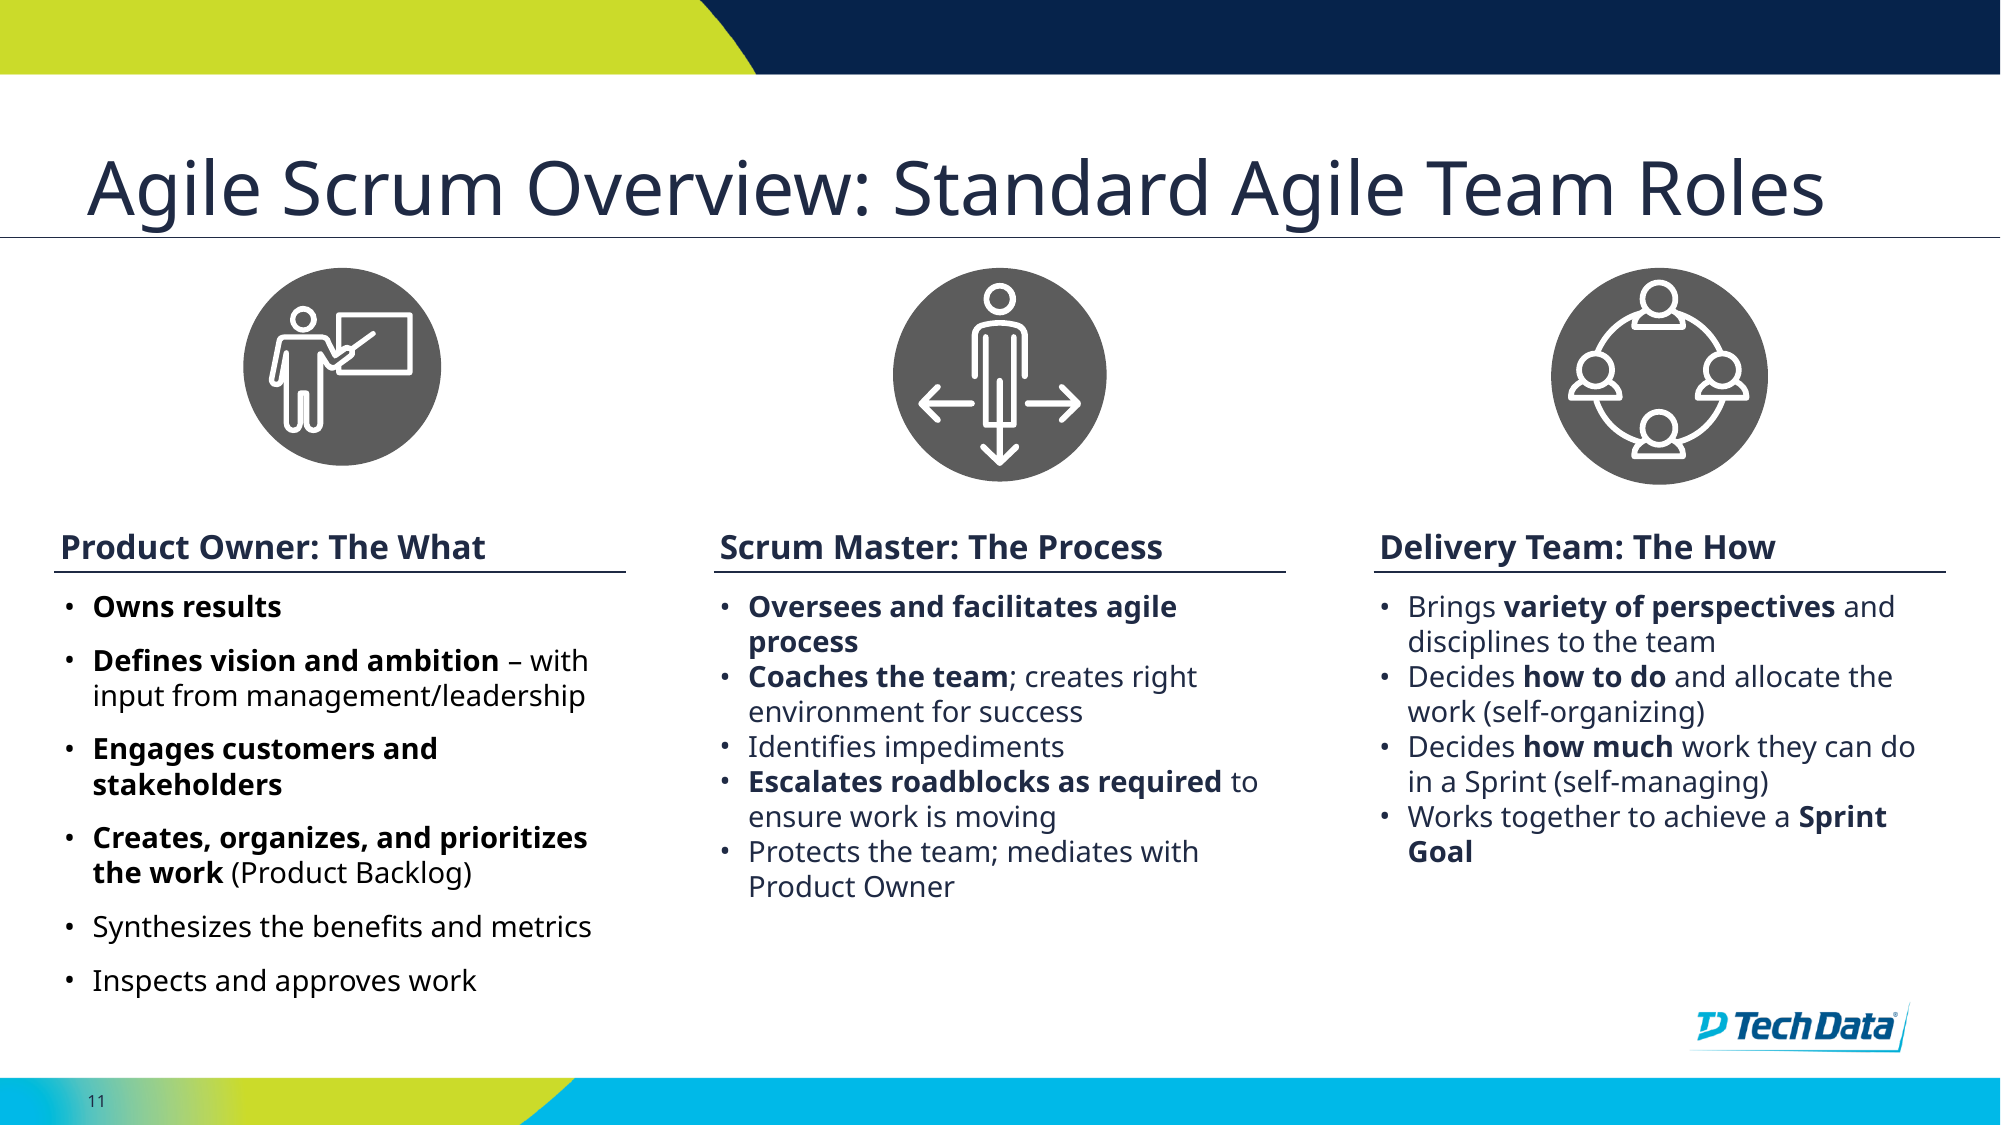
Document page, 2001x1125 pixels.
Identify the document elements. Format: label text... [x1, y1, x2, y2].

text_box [892, 267, 1107, 482]
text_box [243, 267, 442, 466]
text_box Oversees and facilitates agile process Coaches the team; creates right environment for success Identifies impediments Escalates roadblocks as required to ensure work is moving Protects the team; mediates with Product Owner [713, 582, 1286, 1050]
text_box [53, 519, 627, 573]
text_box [1550, 267, 1769, 485]
text_box Brings variety of perspectives and disciplines to the team Decides how to do and allocate the work (self-organizing) Decides how much work they can do in a Sprint (self-managing) Works together to achieve a Sprint Goal [1373, 582, 1942, 1030]
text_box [1373, 519, 1947, 573]
picture [0, 238, 2001, 1125]
title Agile Scrum Overview: Standard Agile Team Roles [87, 107, 1913, 238]
text_box Owns results Defines vision and ambition – with input from management/leadership Engages customers and stakeholders Creates, organizes, and prioritizes the work (Product Backlog) Synthesizes the benefits and metrics Inspects and approves work [58, 582, 627, 965]
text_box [713, 519, 1287, 573]
picture [0, 0, 2001, 237]
